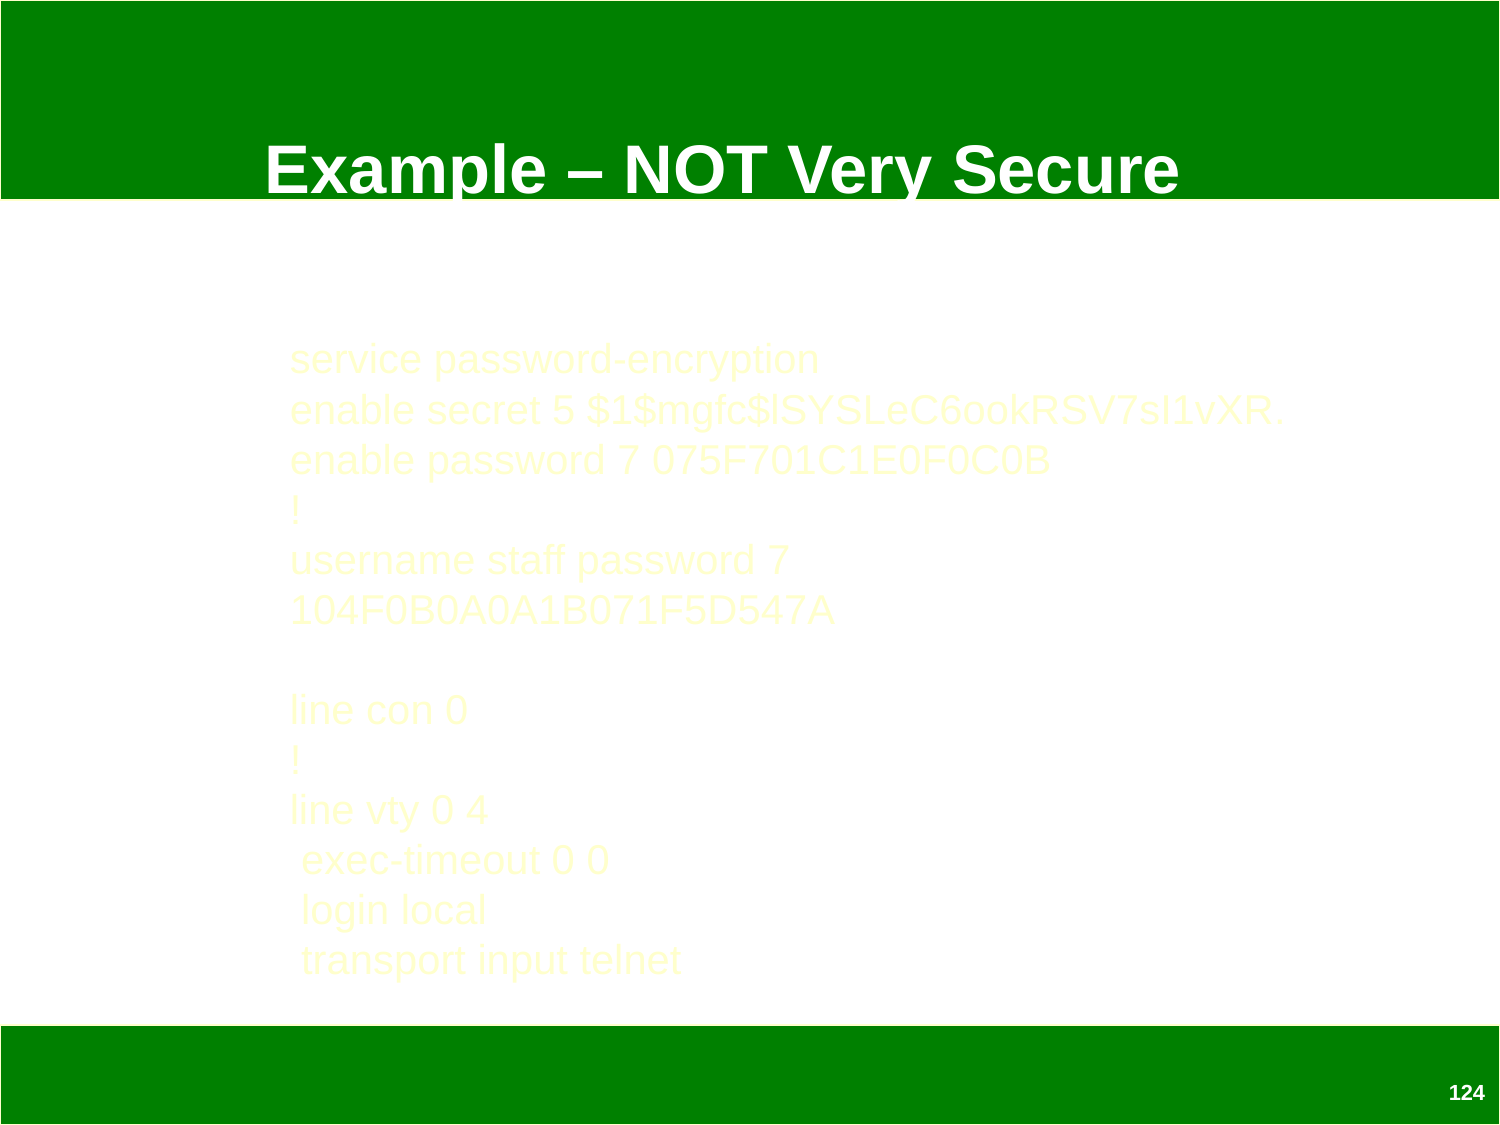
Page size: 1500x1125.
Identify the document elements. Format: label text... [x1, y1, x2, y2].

text_box service password-encryption enable secret 5 $1$mgfc$lSYSLeC6ookRSV7sI1vXR. enable password 7 075F701C1E0F0C0B ! username staff password 7 104F0B0A0A1B071F5D547A line con 0 ! line vty 0 4 exec-timeout 0 0 login local transport input telnet [274, 324, 1313, 990]
title Example – NOT Very Secure [249, 31, 1500, 300]
slide_number 124 [1125, 1025, 1500, 1113]
